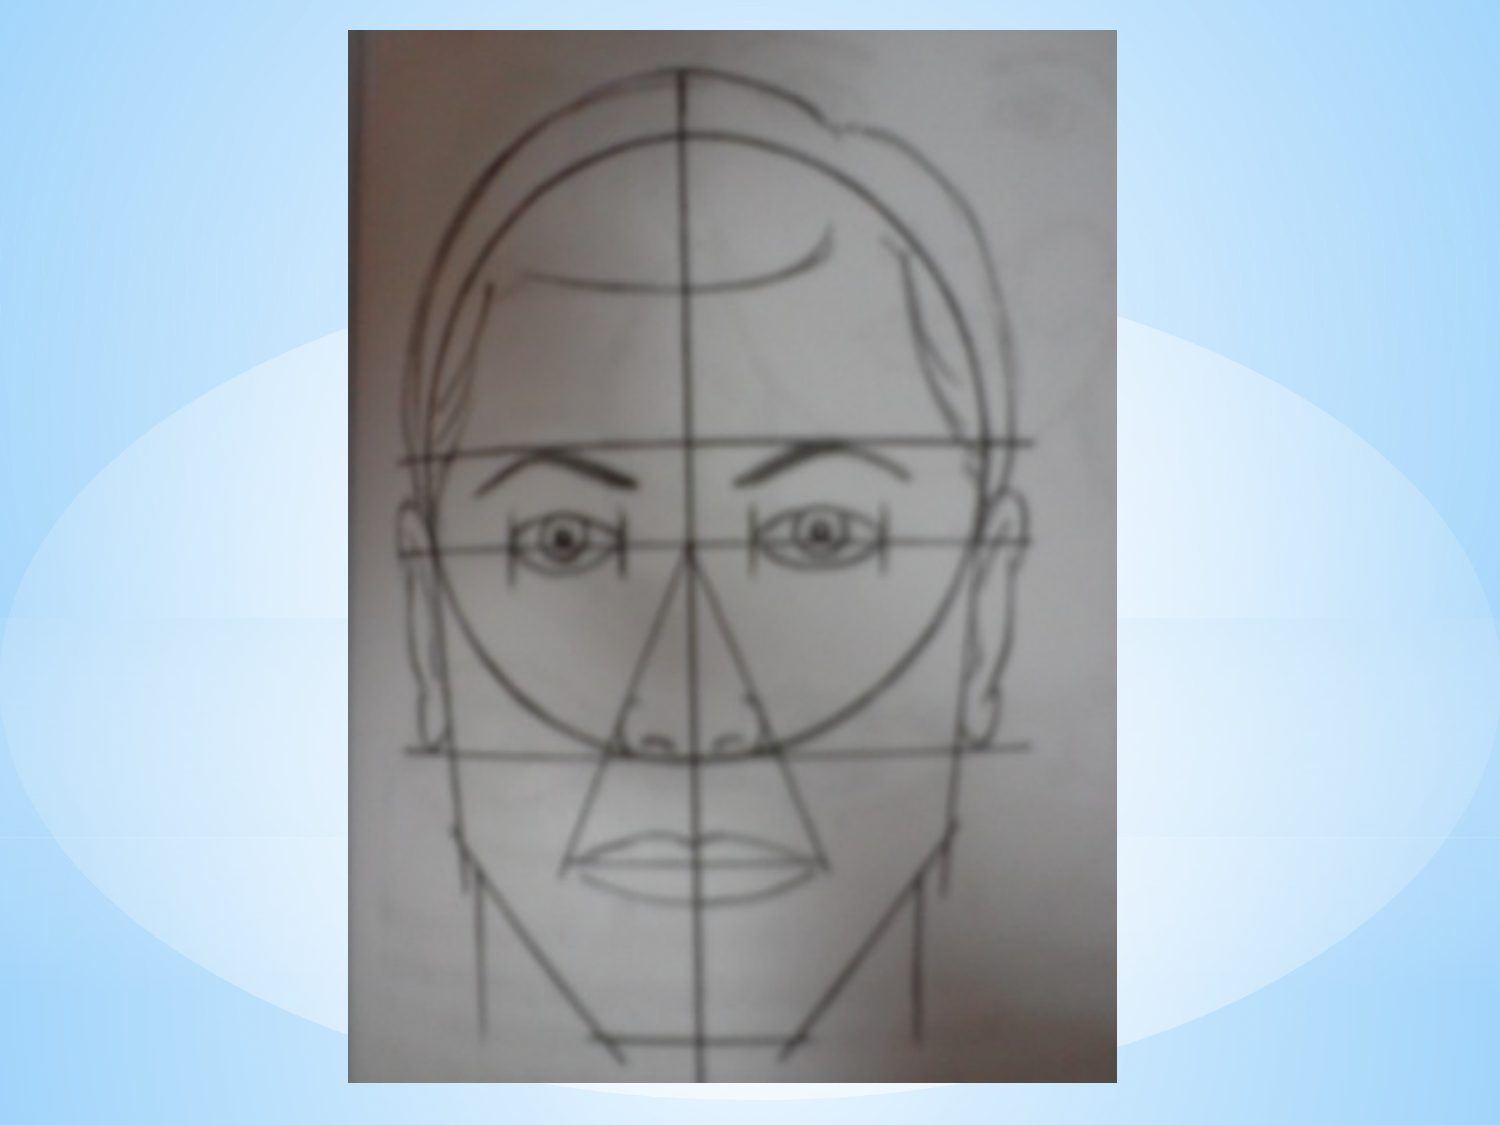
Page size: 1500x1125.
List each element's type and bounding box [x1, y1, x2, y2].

picture [348, 30, 1117, 1083]
